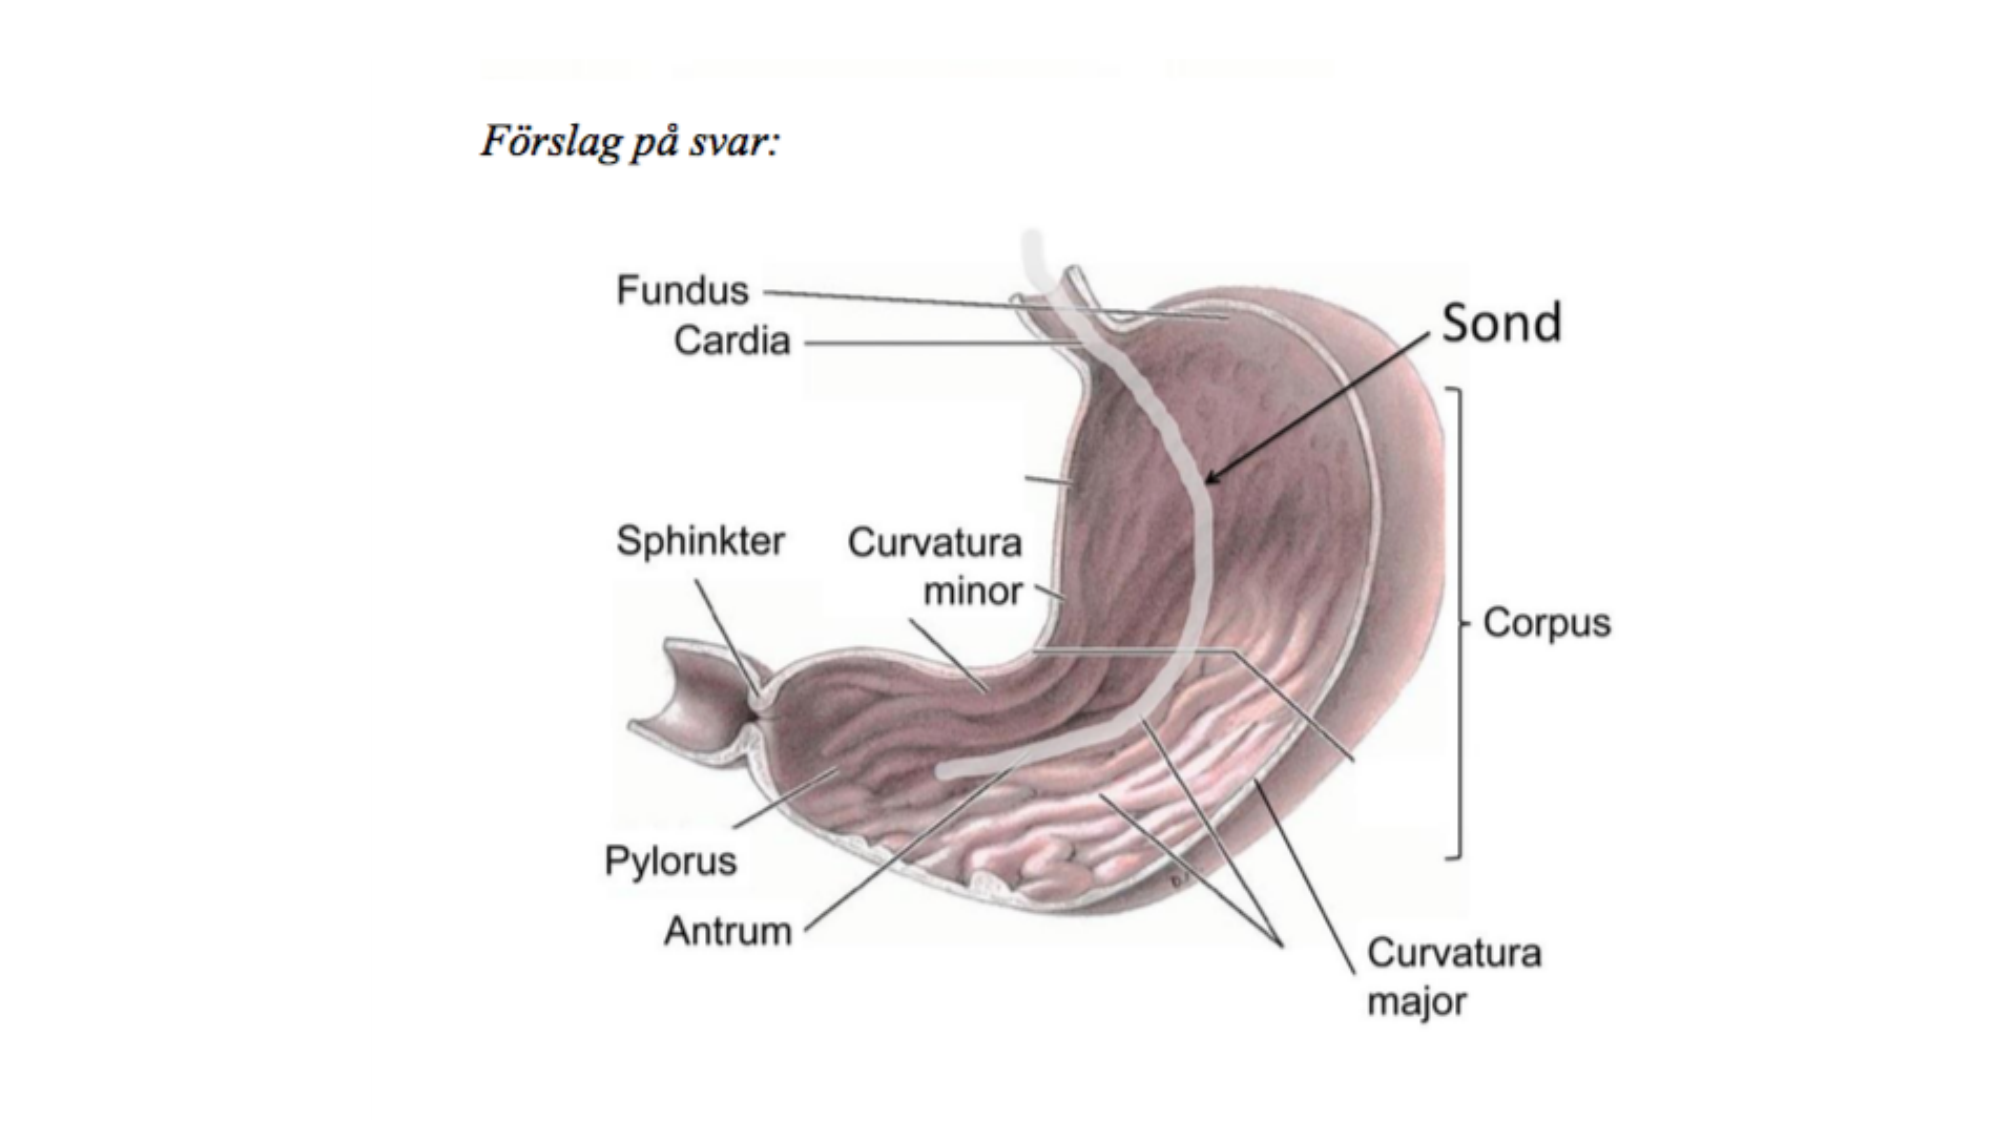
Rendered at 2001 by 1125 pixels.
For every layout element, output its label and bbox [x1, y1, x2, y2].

list [370, 59, 1805, 1120]
